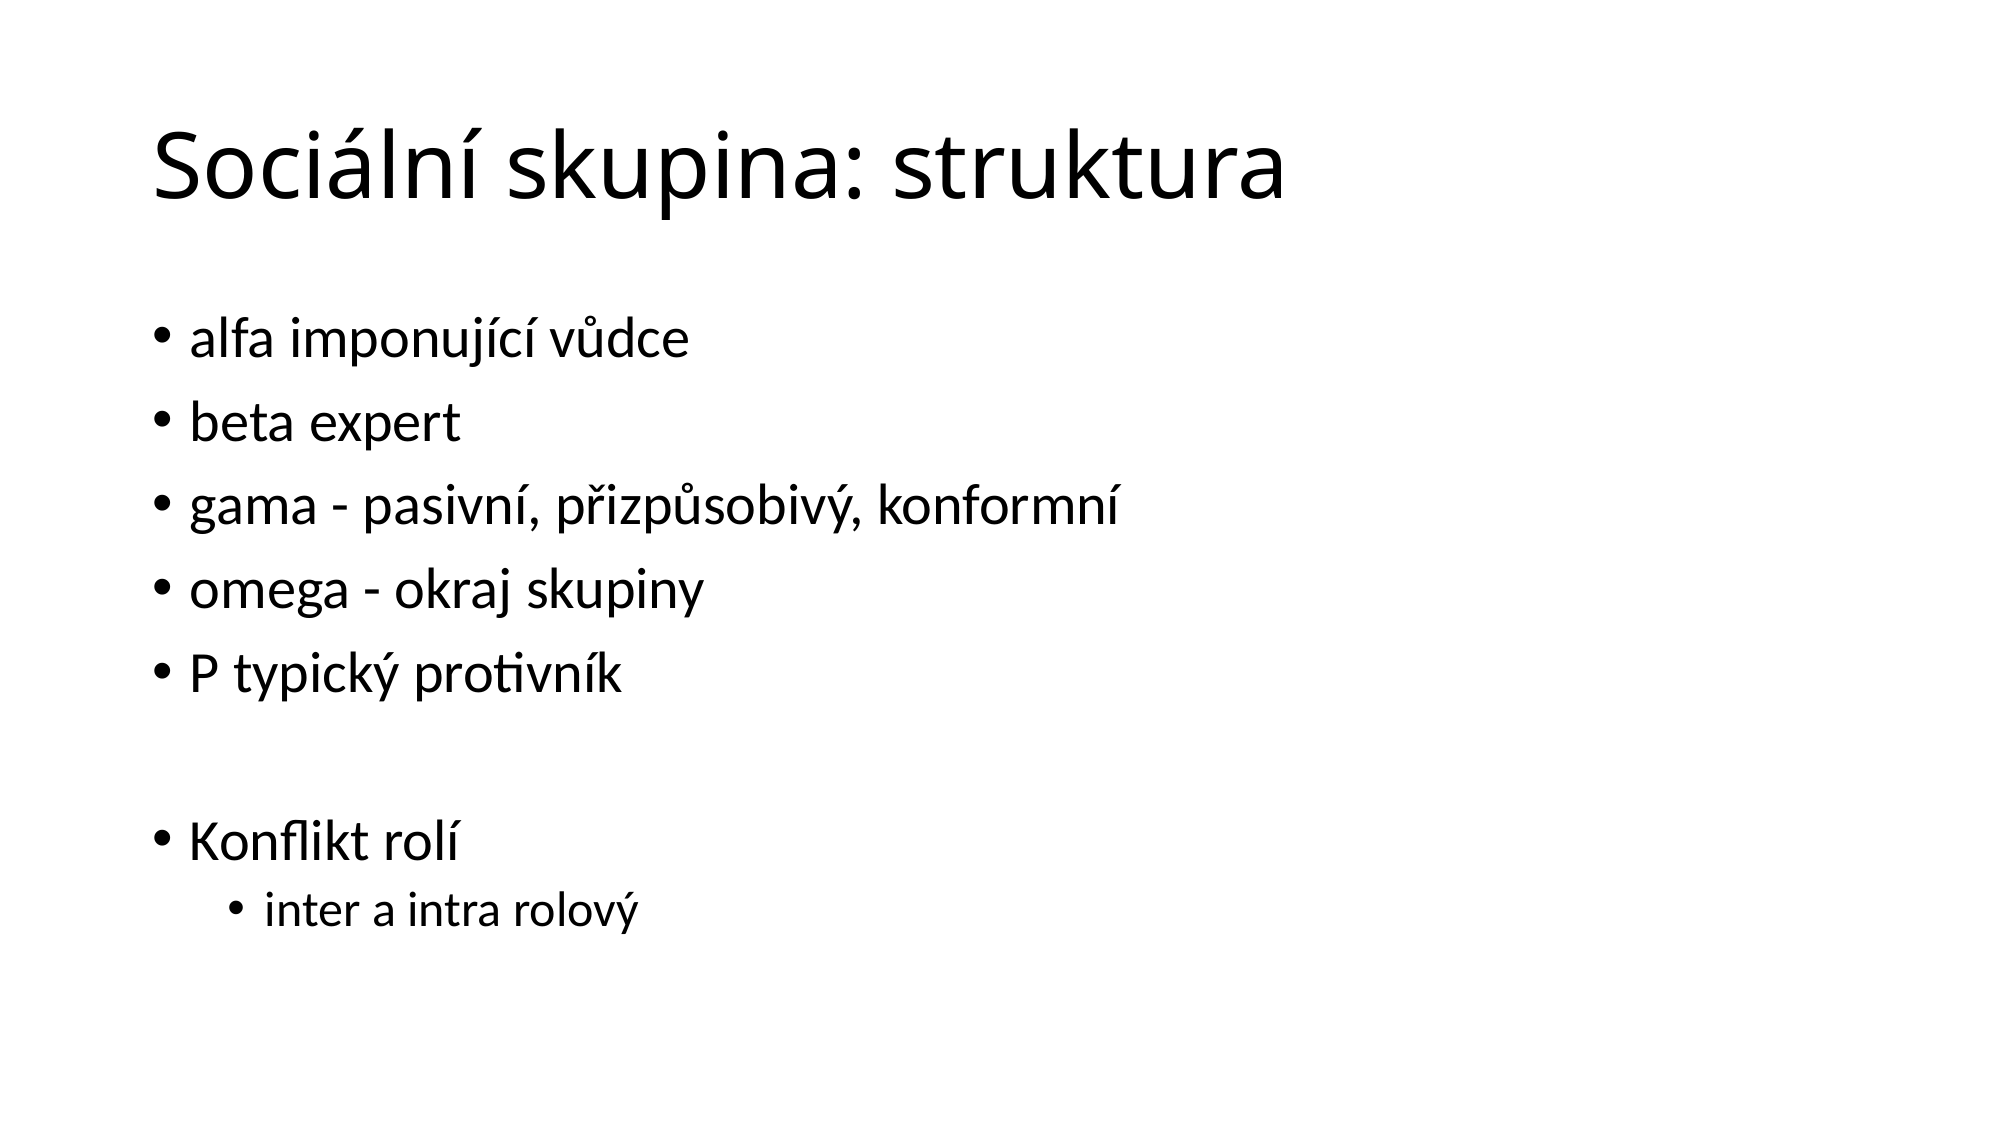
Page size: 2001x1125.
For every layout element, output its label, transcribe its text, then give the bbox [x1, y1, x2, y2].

title Sociální skupina: struktura [137, 59, 1863, 278]
list alfa imponující vůdce beta expert gama - pasivní, přizpůsobivý, konformní omega - okraj skupiny P typický protivník Konflikt rolí inter a intra rolový [137, 299, 1863, 1014]
